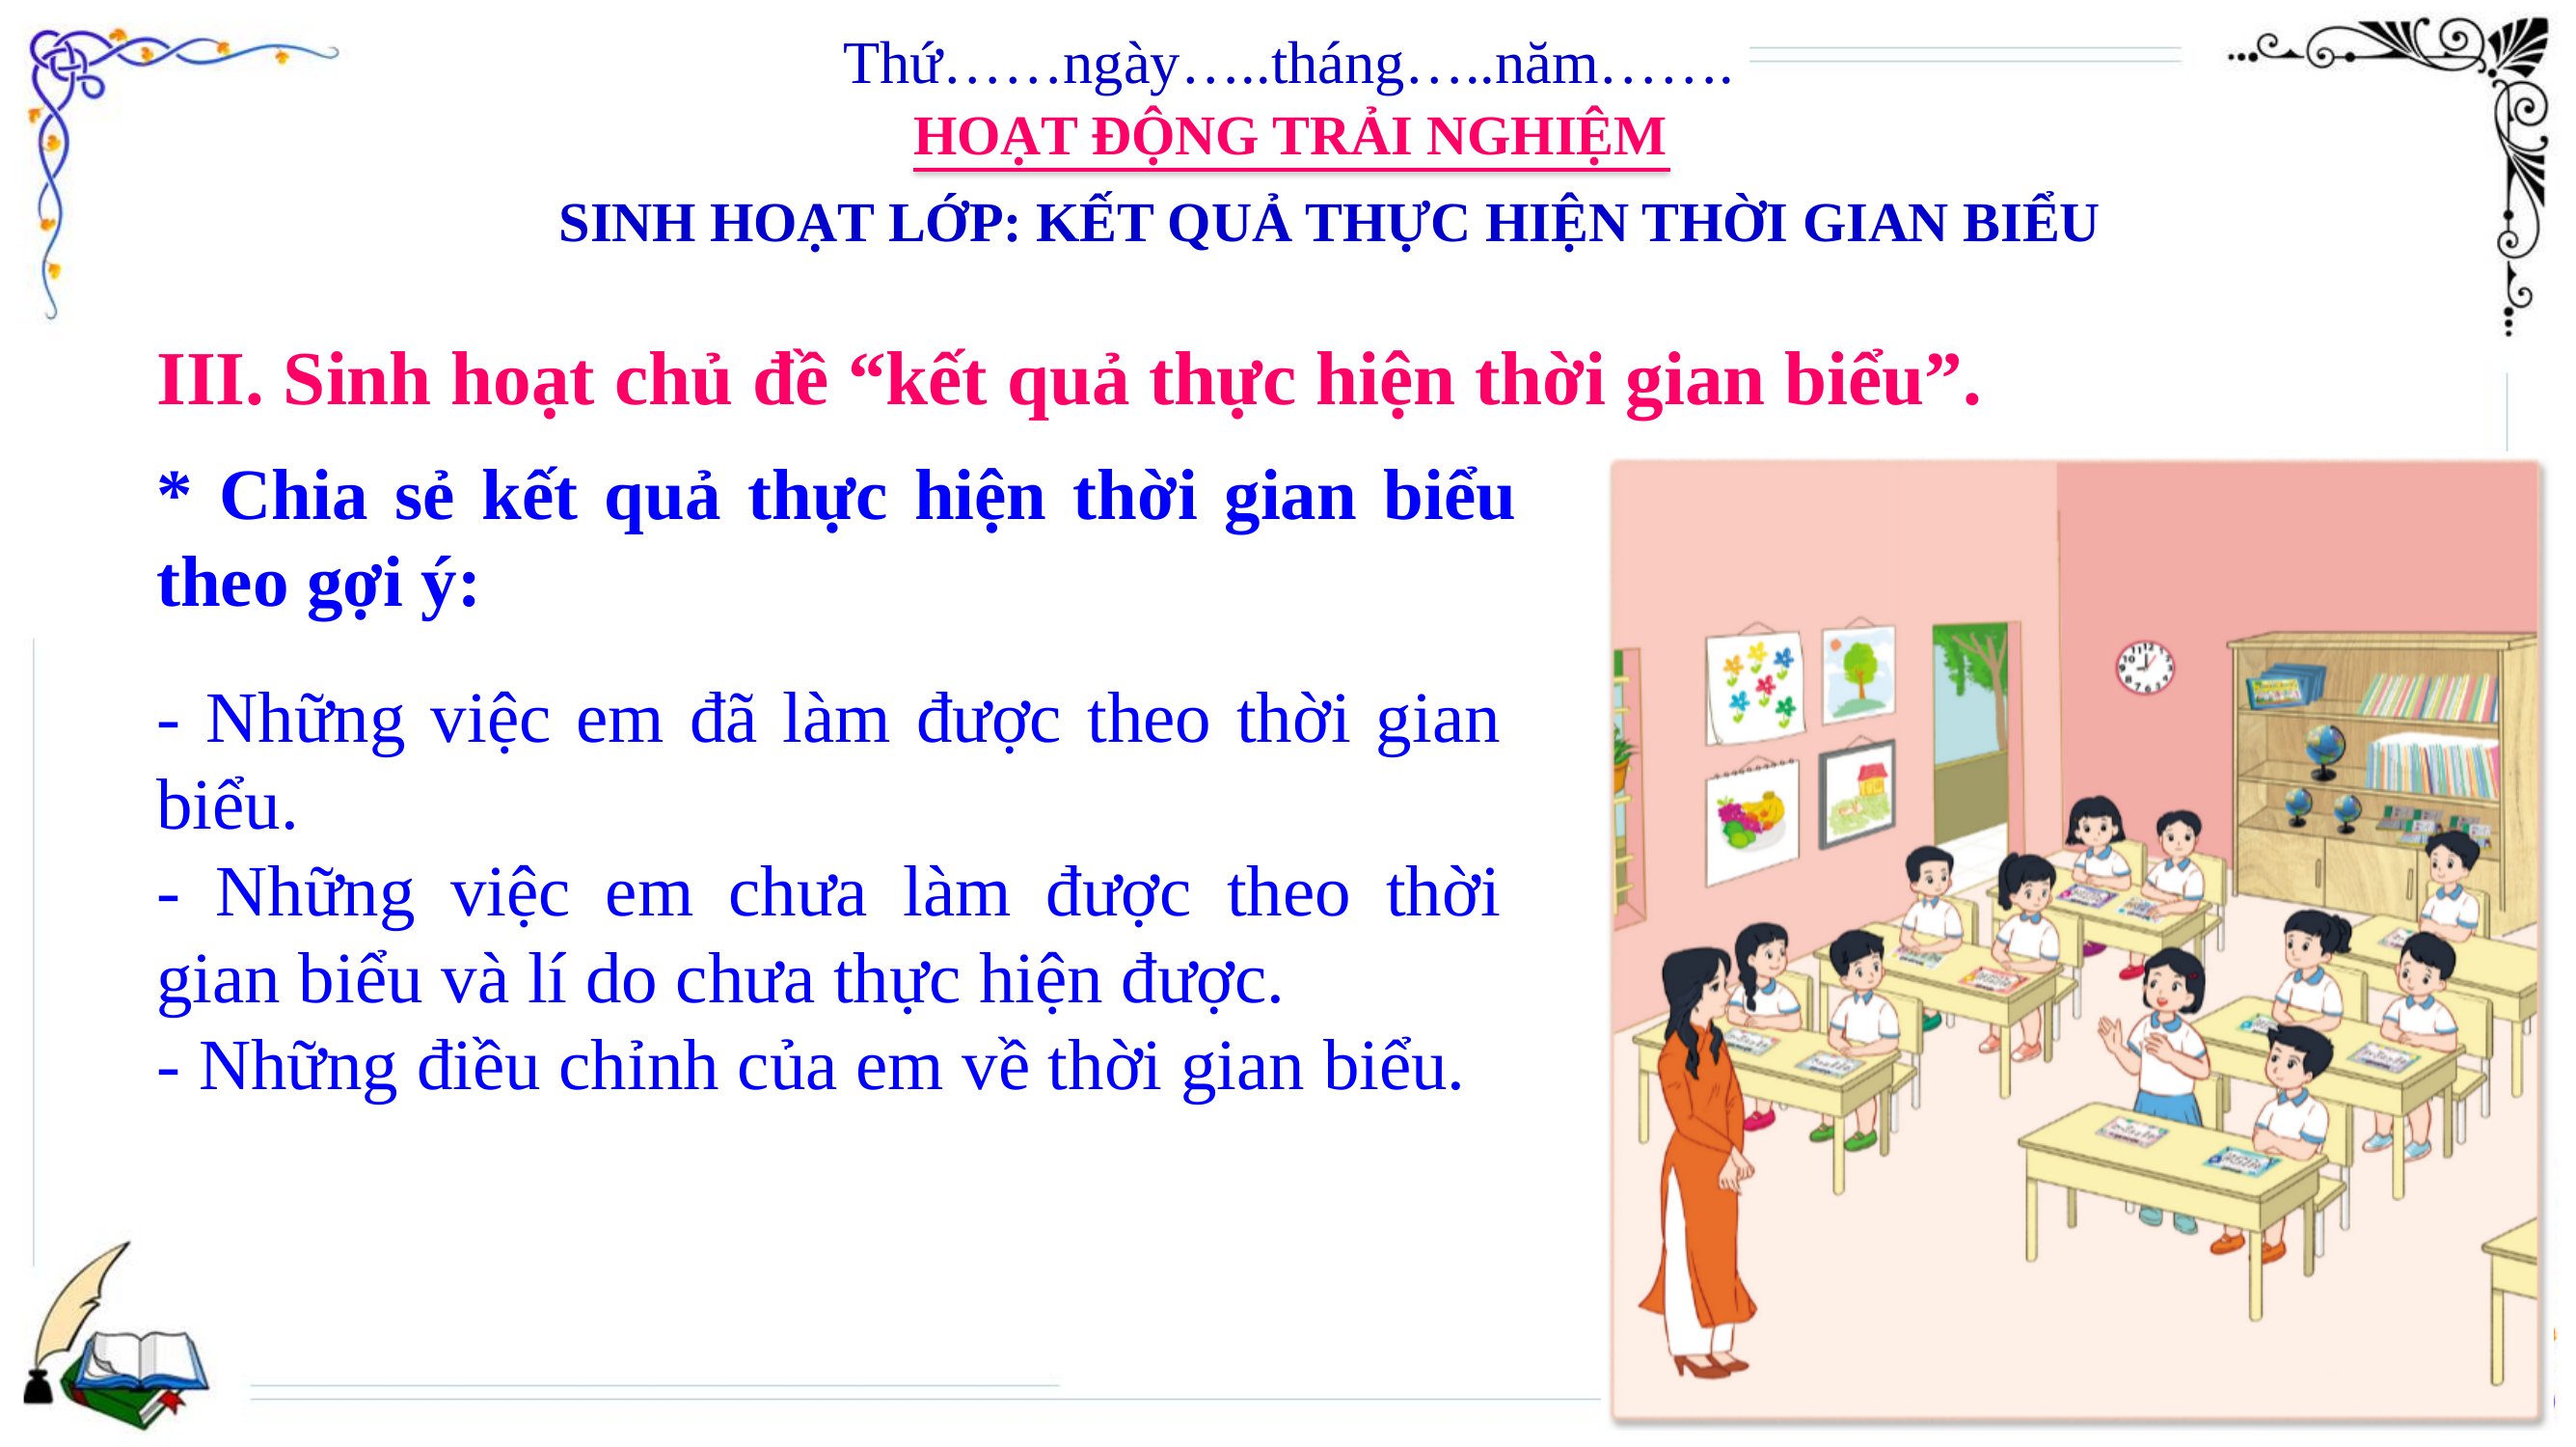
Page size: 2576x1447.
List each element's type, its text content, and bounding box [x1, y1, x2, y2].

text_box SINH HOẠT LỚP: KẾT QUẢ THỰC HIỆN THỜI GIAN BIỂU [479, 173, 2180, 264]
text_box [824, 15, 1755, 175]
text_box - Những việc em đã làm được theo thời gian biểu. - Những việc em chưa làm được theo thời gian biểu và lí do chưa thực hiện được. - Những điều chỉnh của em về thời gian biểu. [142, 663, 1517, 1112]
text_box * Chia sẻ kết quả thực hiện thời gian biểu theo gợi ý: [142, 440, 1532, 628]
picture [0, 0, 2576, 1447]
text_box III. Sinh hoạt chủ đề “kết quả thực hiện thời gian biểu”. [142, 320, 2096, 427]
